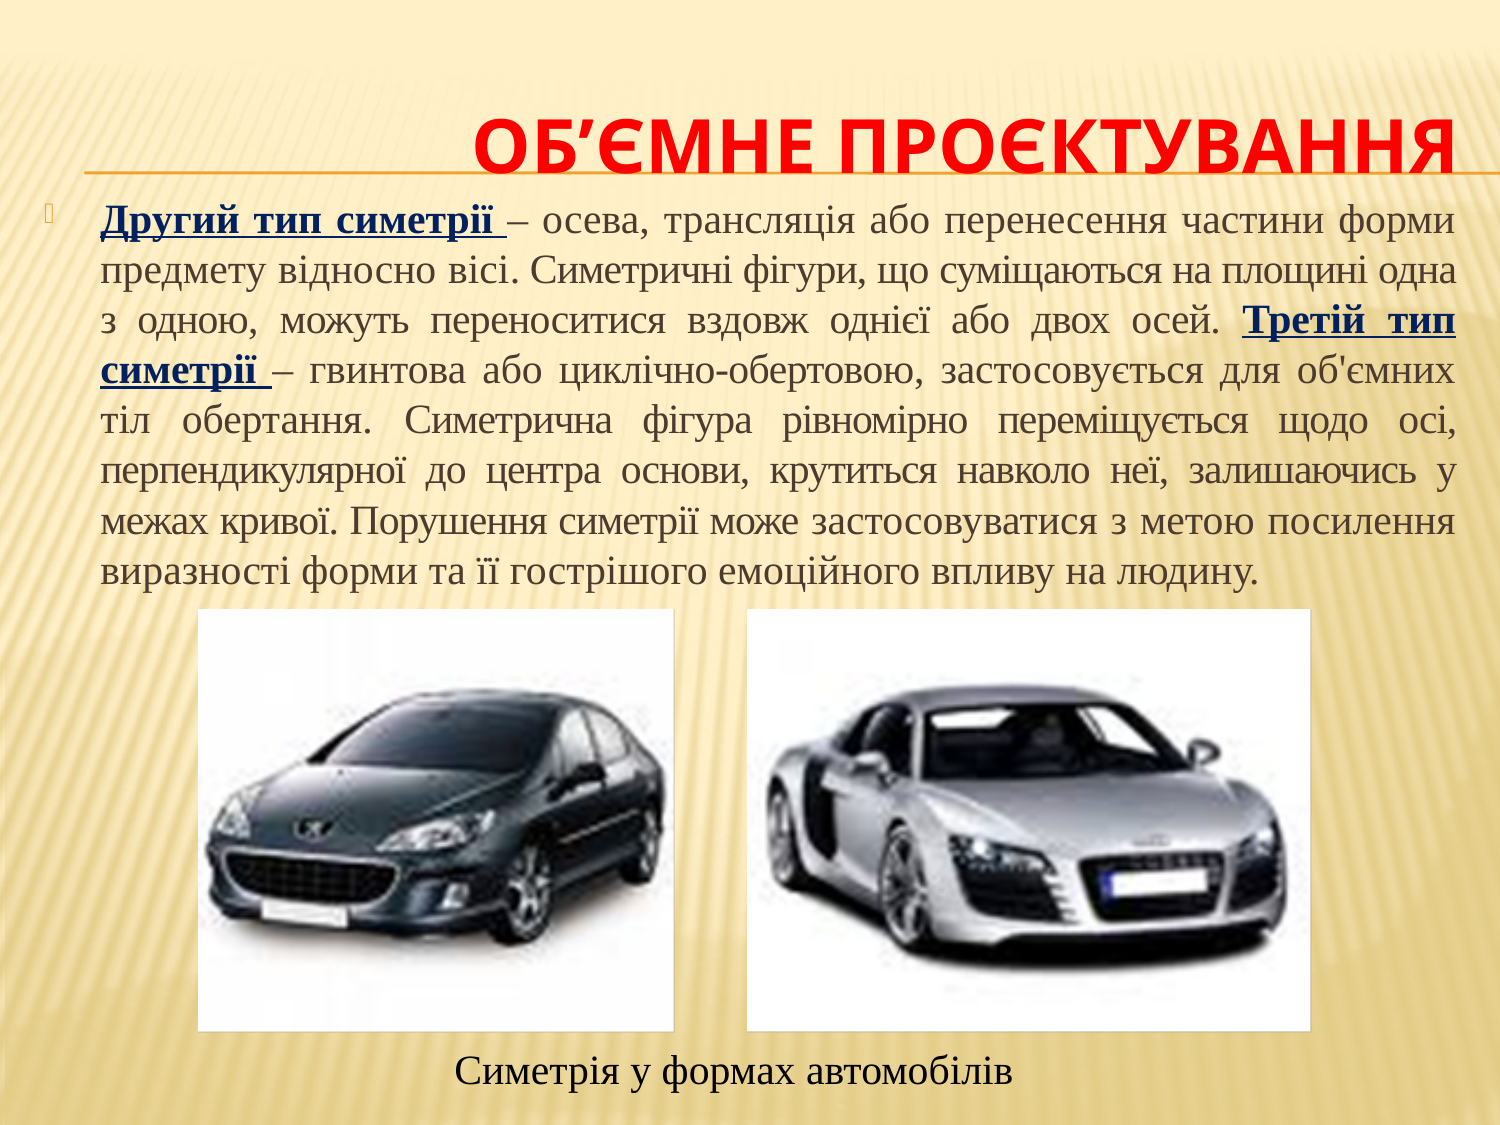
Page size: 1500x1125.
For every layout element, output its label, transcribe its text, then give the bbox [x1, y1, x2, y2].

picture [747, 609, 1315, 1036]
text_box Симетрія у формах автомобілів [439, 1035, 1029, 1100]
list Другий тип симетрії – осева, трансляція або перенесення частини форми предмету відносно вісі. Симетричні фігури, що суміщаються на площині одна з одною, можуть переноситися вздовж однієї або двох осей. Третій тип симетрії – гвинтова або циклічно-обертовою, застосовується для об'ємних тіл обертання. Симетрична фігура рівномірно переміщується щодо осі, перпендикулярної до центра основи, крутиться навколо неї, залишаючись у межах кривої. Порушення симетрії може застосовуватися з метою посилення виразності форми та її гострішого емоційного впливу на людину. [29, 184, 1471, 1094]
title ОБ’Ємне ПроЄктування [50, 75, 1475, 213]
picture [197, 609, 677, 1036]
